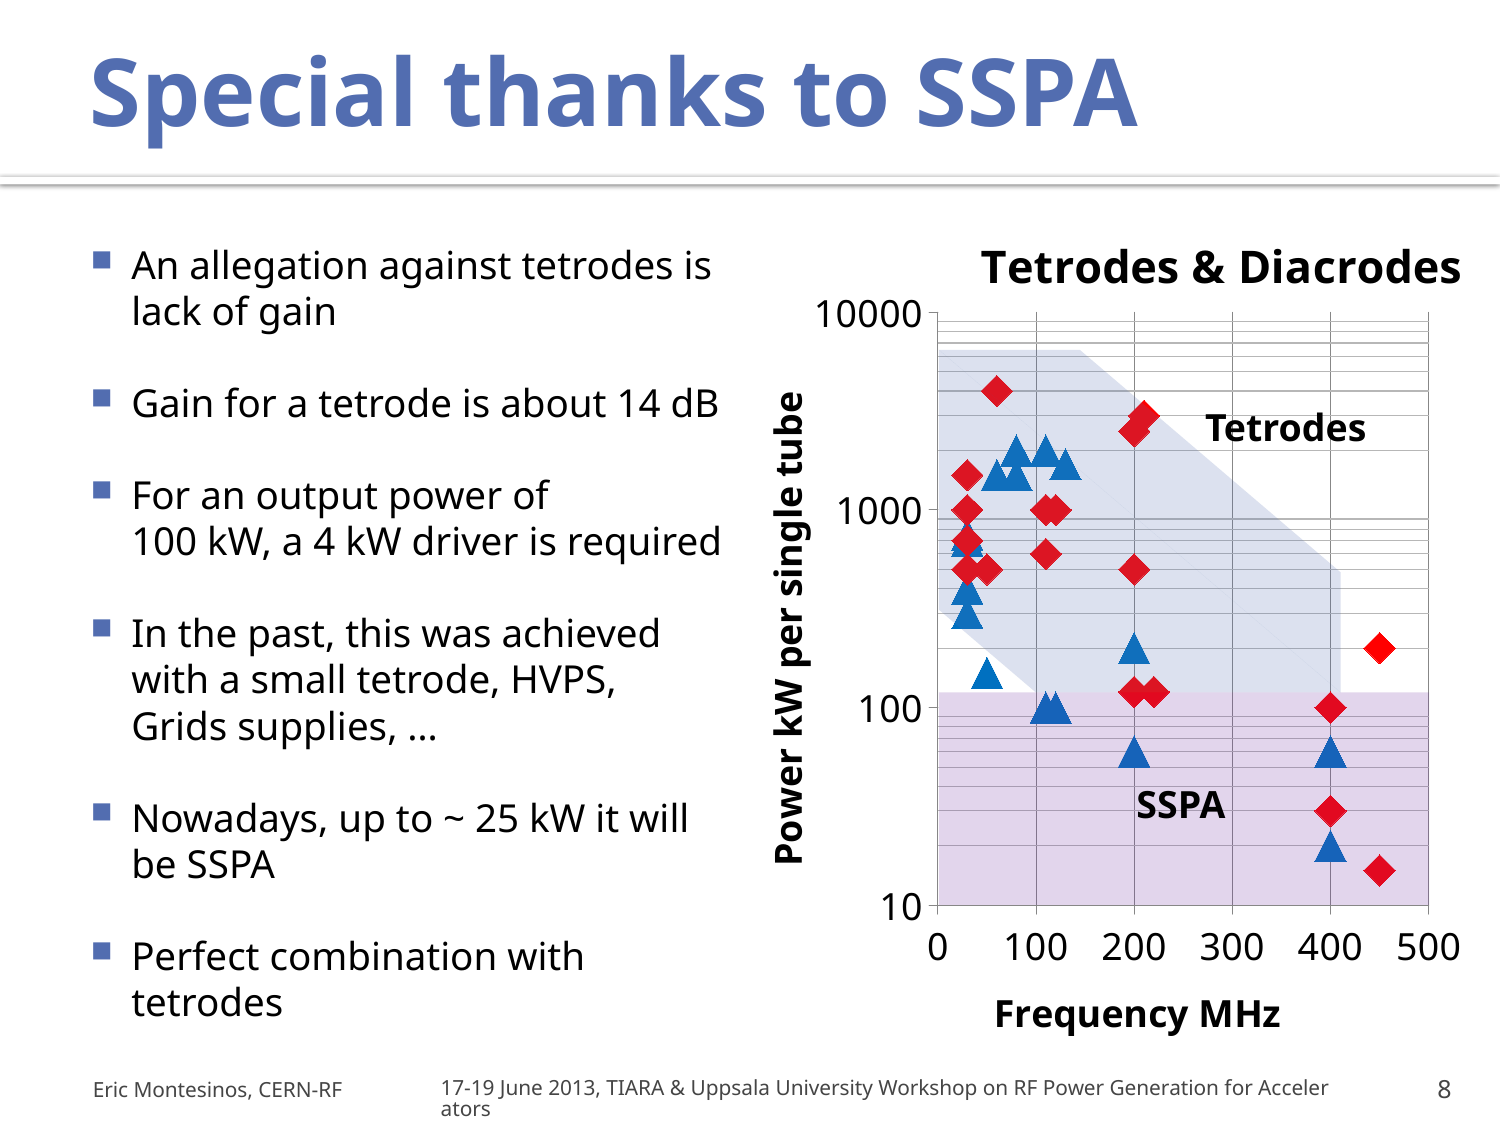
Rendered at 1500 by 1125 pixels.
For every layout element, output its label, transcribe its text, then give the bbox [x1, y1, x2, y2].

title Special thanks to SSPA [75, 24, 1425, 155]
chart [749, 207, 1471, 1050]
slide_number Eric Montesinos, CERN-RF [75, 1062, 425, 1108]
list An allegation against tetrodes is lack of gain Gain for a tetrode is about 14 dB For an output power of 100 kW, a 4 kW driver is required In the past, this was achieved with a small tetrode, HVPS, Grids supplies, … Nowadays, up to ~ 25 kW it will be SSPA Perfect combination with tetrodes [75, 208, 738, 1050]
footer 17-19 June 2013, TIARA & Uppsala University Workshop on RF Power Generation for Accelerators [433, 1062, 1337, 1108]
slide_number 8 [1345, 1062, 1467, 1108]
